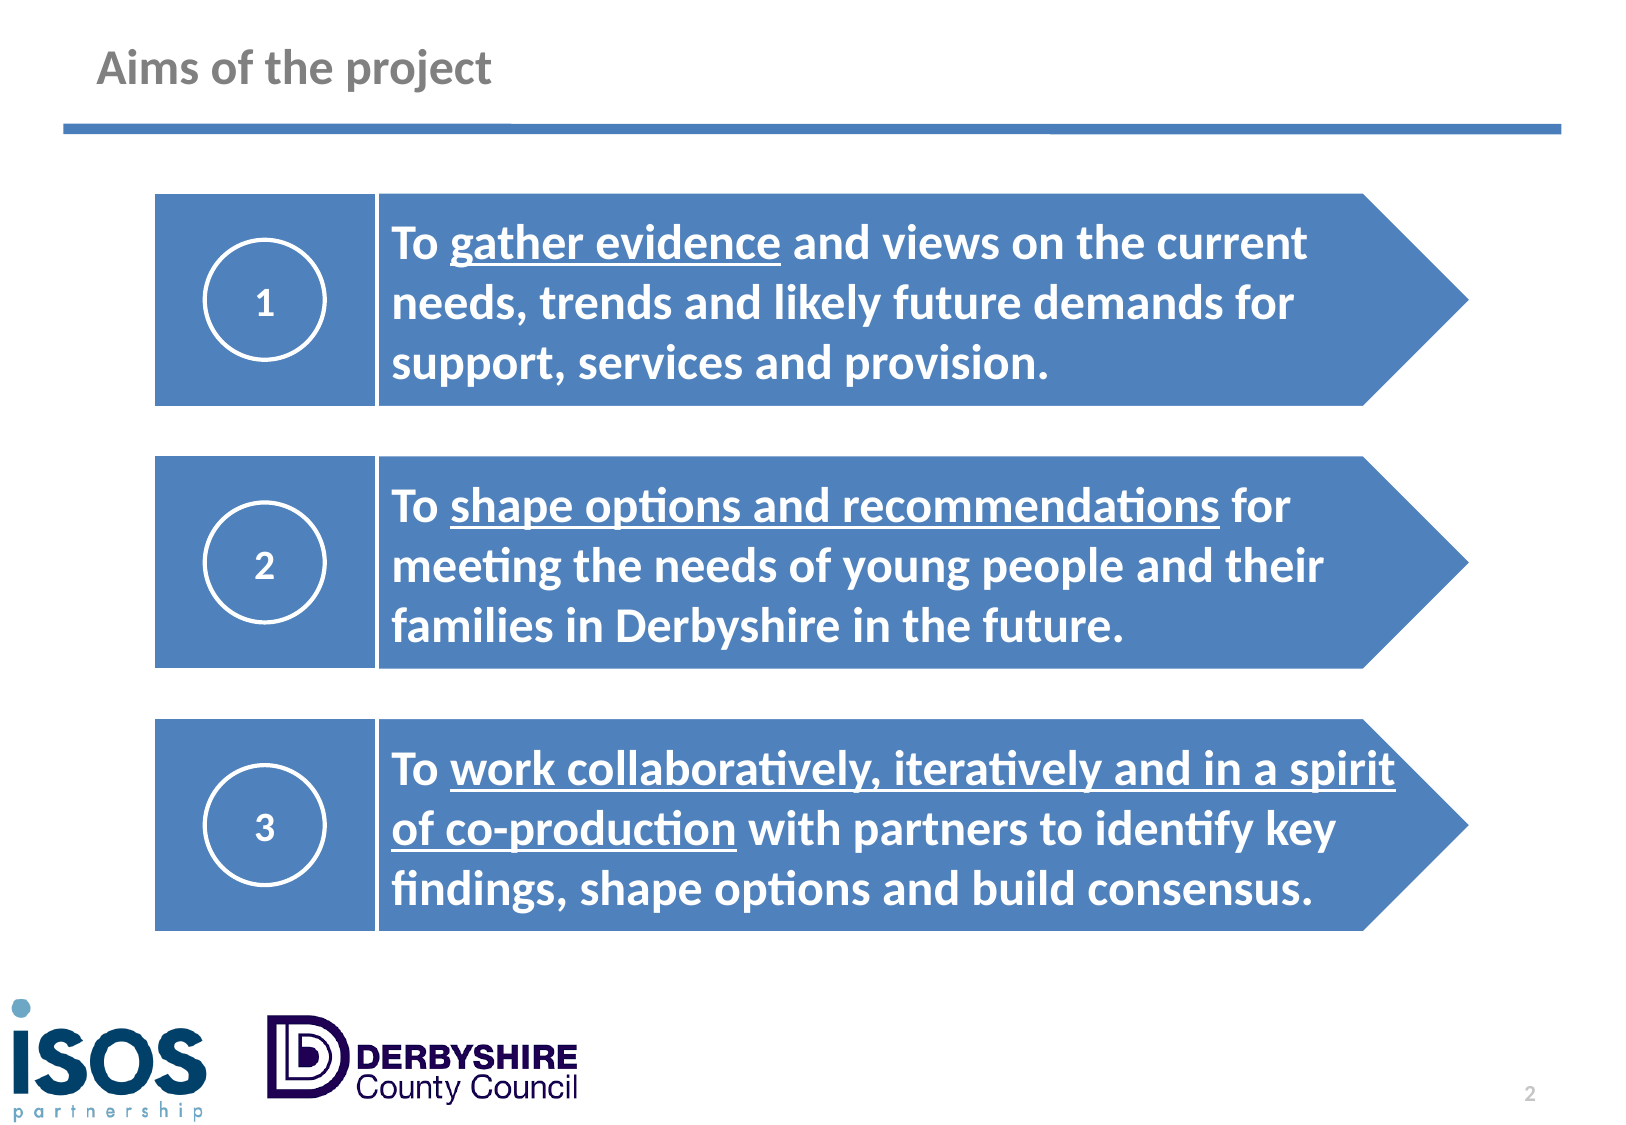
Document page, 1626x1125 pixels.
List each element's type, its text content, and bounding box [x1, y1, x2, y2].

picture [267, 1015, 577, 1105]
picture [0, 986, 215, 1125]
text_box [152, 191, 1473, 934]
slide_number 2 [1171, 1060, 1552, 1125]
title Aims of the project [80, 0, 1544, 137]
